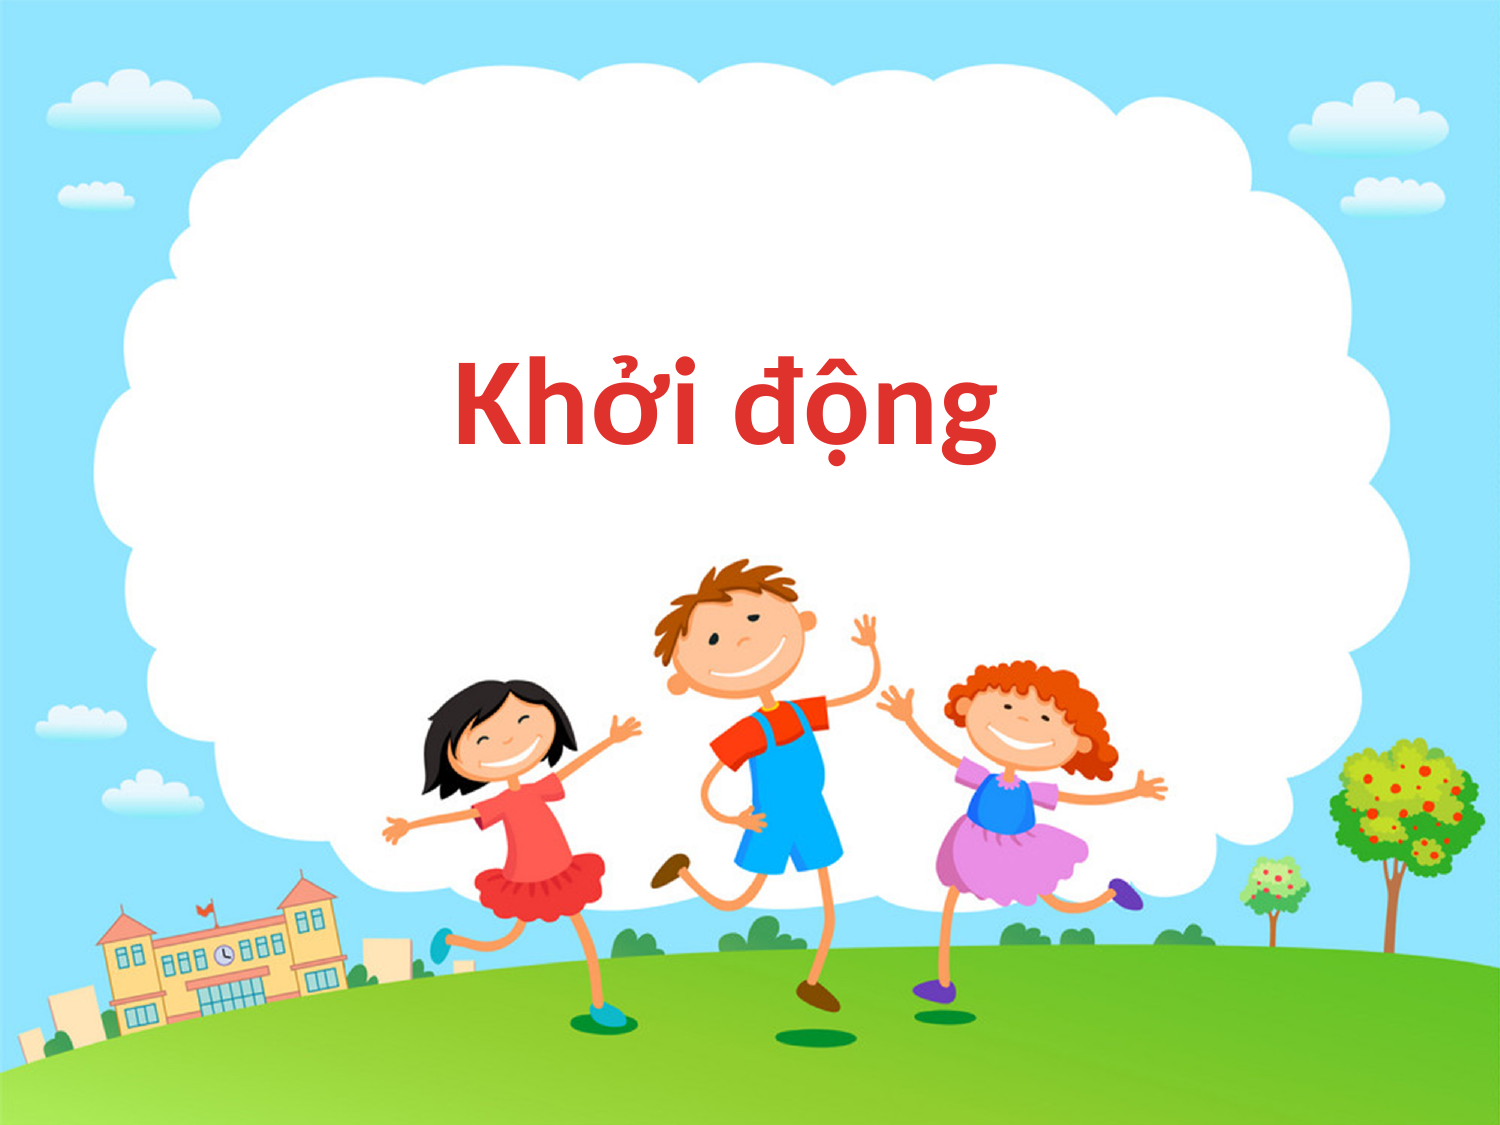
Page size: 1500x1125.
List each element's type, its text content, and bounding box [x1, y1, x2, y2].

picture [0, 0, 1500, 1125]
text_box Khởi động [438, 312, 1016, 478]
